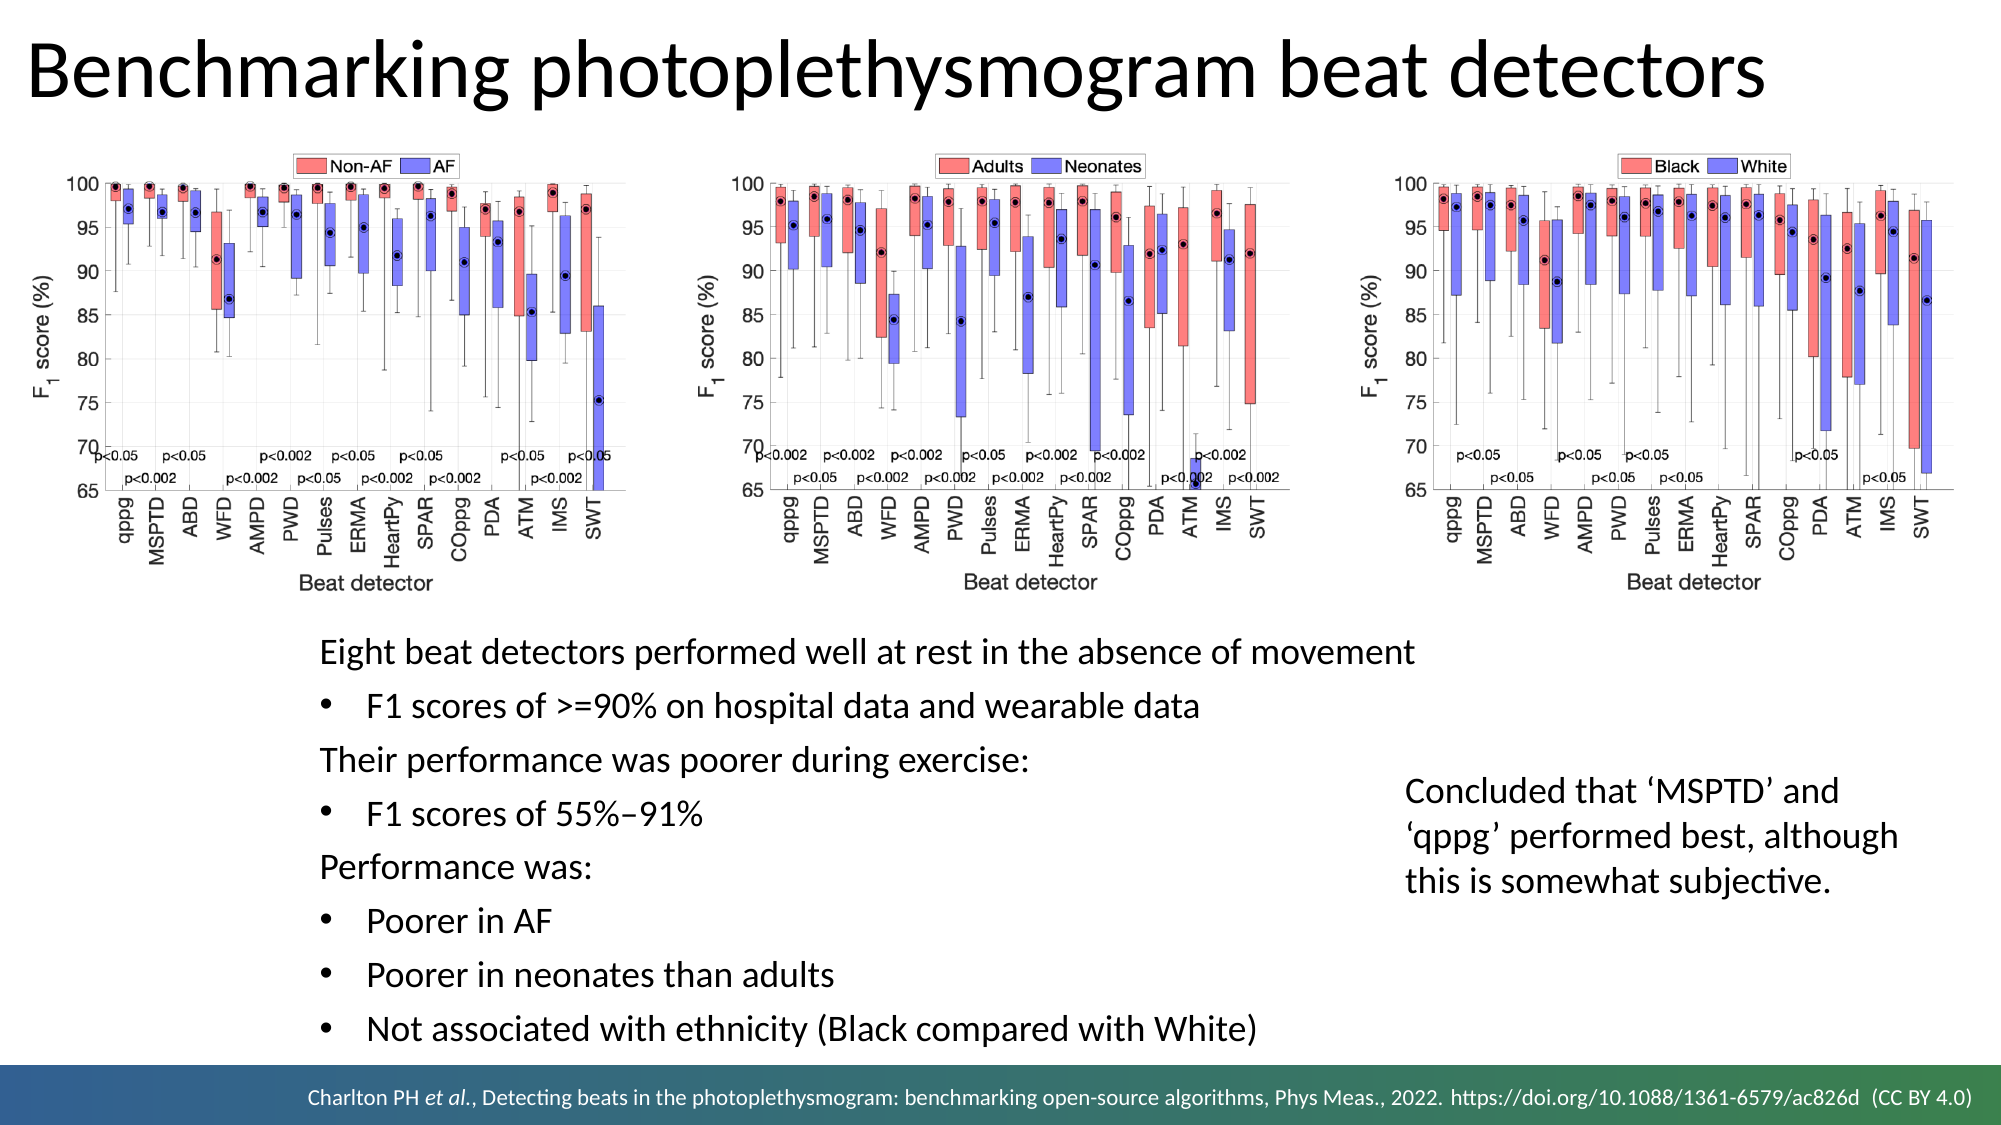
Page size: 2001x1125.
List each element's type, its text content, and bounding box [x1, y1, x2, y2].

text_box Eight beat detectors performed well at rest in the absence of movement F1 scores of >=90% on hospital data and wearable data Their performance was poorer during exercise: F1 scores of 55%–91% Performance was: Poorer in AF Poorer in neonates than adults Not associated with ethnicity (Black compared with White) [304, 610, 1432, 1057]
text_box Charlton PH et al., Detecting beats in the photoplethysmogram: benchmarking open-source algorithms, Phys Meas., 2022. https://doi.org/10.1088/1361-6579/ac826d (CC BY 4.0) [220, 1090, 1977, 1106]
picture [691, 141, 1292, 593]
picture [27, 141, 629, 593]
text_box Concluded that ‘MSPTD’ and ‘qppg’ performed best, although this is somewhat subjective. [1390, 758, 1921, 909]
picture [1355, 141, 1956, 593]
text_box Benchmarking photoplethysmogram beat detectors [11, 6, 1914, 154]
